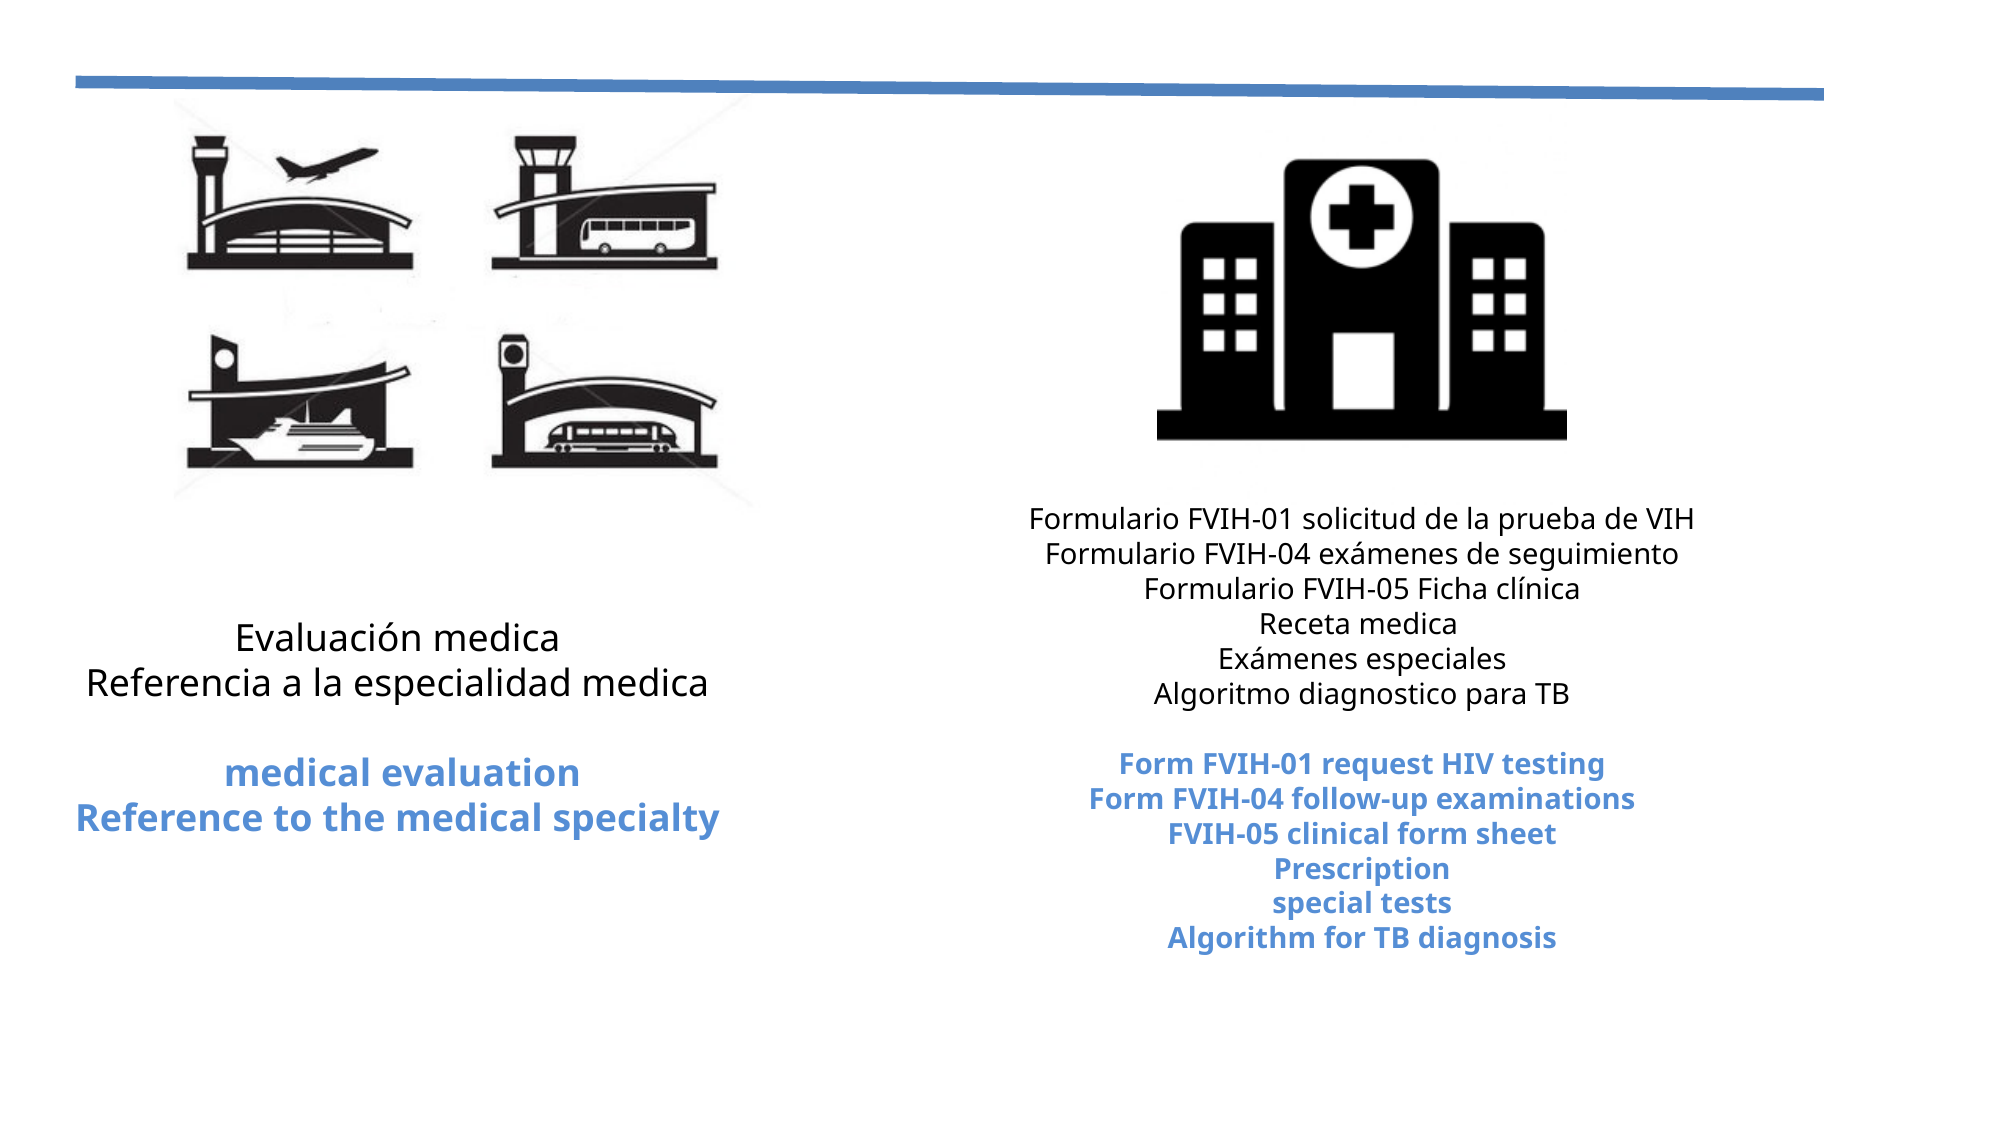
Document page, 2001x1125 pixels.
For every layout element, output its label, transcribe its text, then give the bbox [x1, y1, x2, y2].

picture [1157, 95, 1567, 505]
picture [173, 95, 789, 544]
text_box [75, 81, 1824, 95]
text_box Evaluación medica Referencia a la especialidad medica medical evaluation Reference to the medical specialty [60, 606, 736, 892]
text_box Formulario FVIH-01 solicitud de la prueba de VIH Formulario FVIH-04 exámenes de seguimiento Formulario FVIH-05 Ficha clínica Receta medica Exámenes especiales Algoritmo diagnostico para TB Form FVIH-01 request HIV testing Form FVIH-04 follow-up examinations FVIH-05 clinical form sheet Prescription special tests Algorithm for TB diagnosis [1013, 492, 1711, 963]
